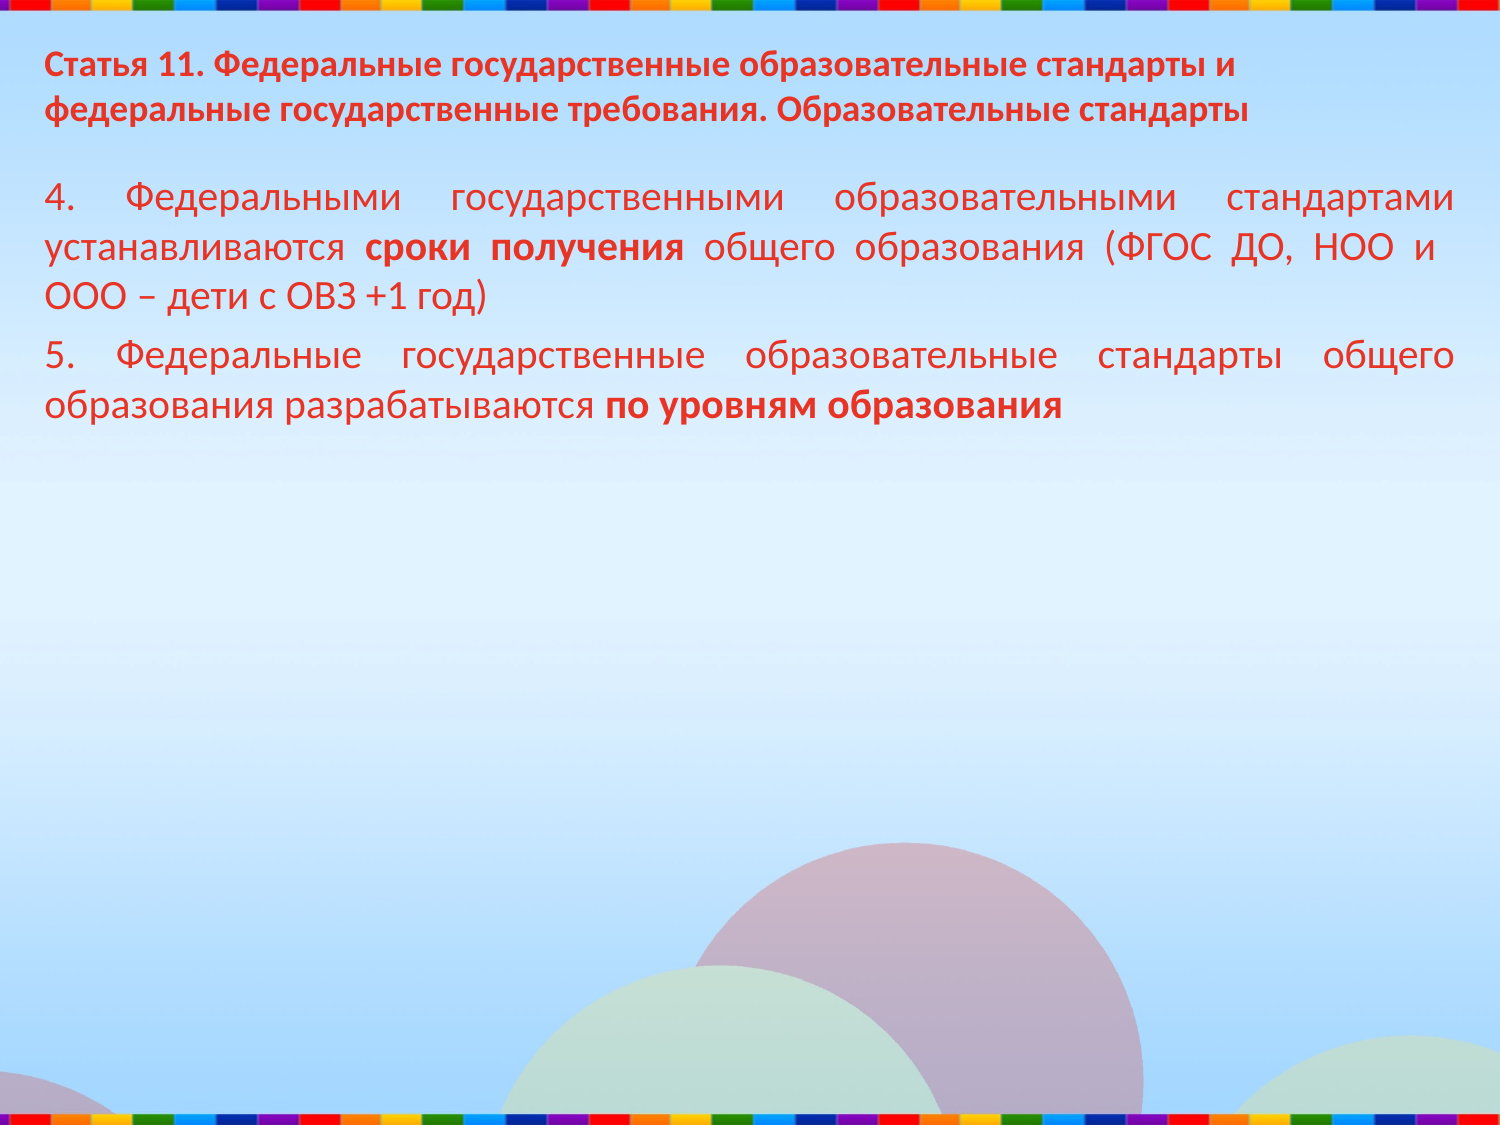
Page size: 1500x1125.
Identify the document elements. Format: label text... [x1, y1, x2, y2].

title Статья 11. Федеральные государственные образовательные стандарты и федеральные государственные требования. Образовательные стандарты [29, 30, 1471, 138]
picture [0, 0, 1500, 1125]
list 4. Федеральными государственными образовательными стандартами устанавливаются сроки получения общего образования (ФГОС ДО, НОО и ООО – дети с ОВЗ +1 год) 5. Федеральные государственные образовательные стандарты общего образования разрабатываются по уровням образования [29, 160, 1471, 1094]
